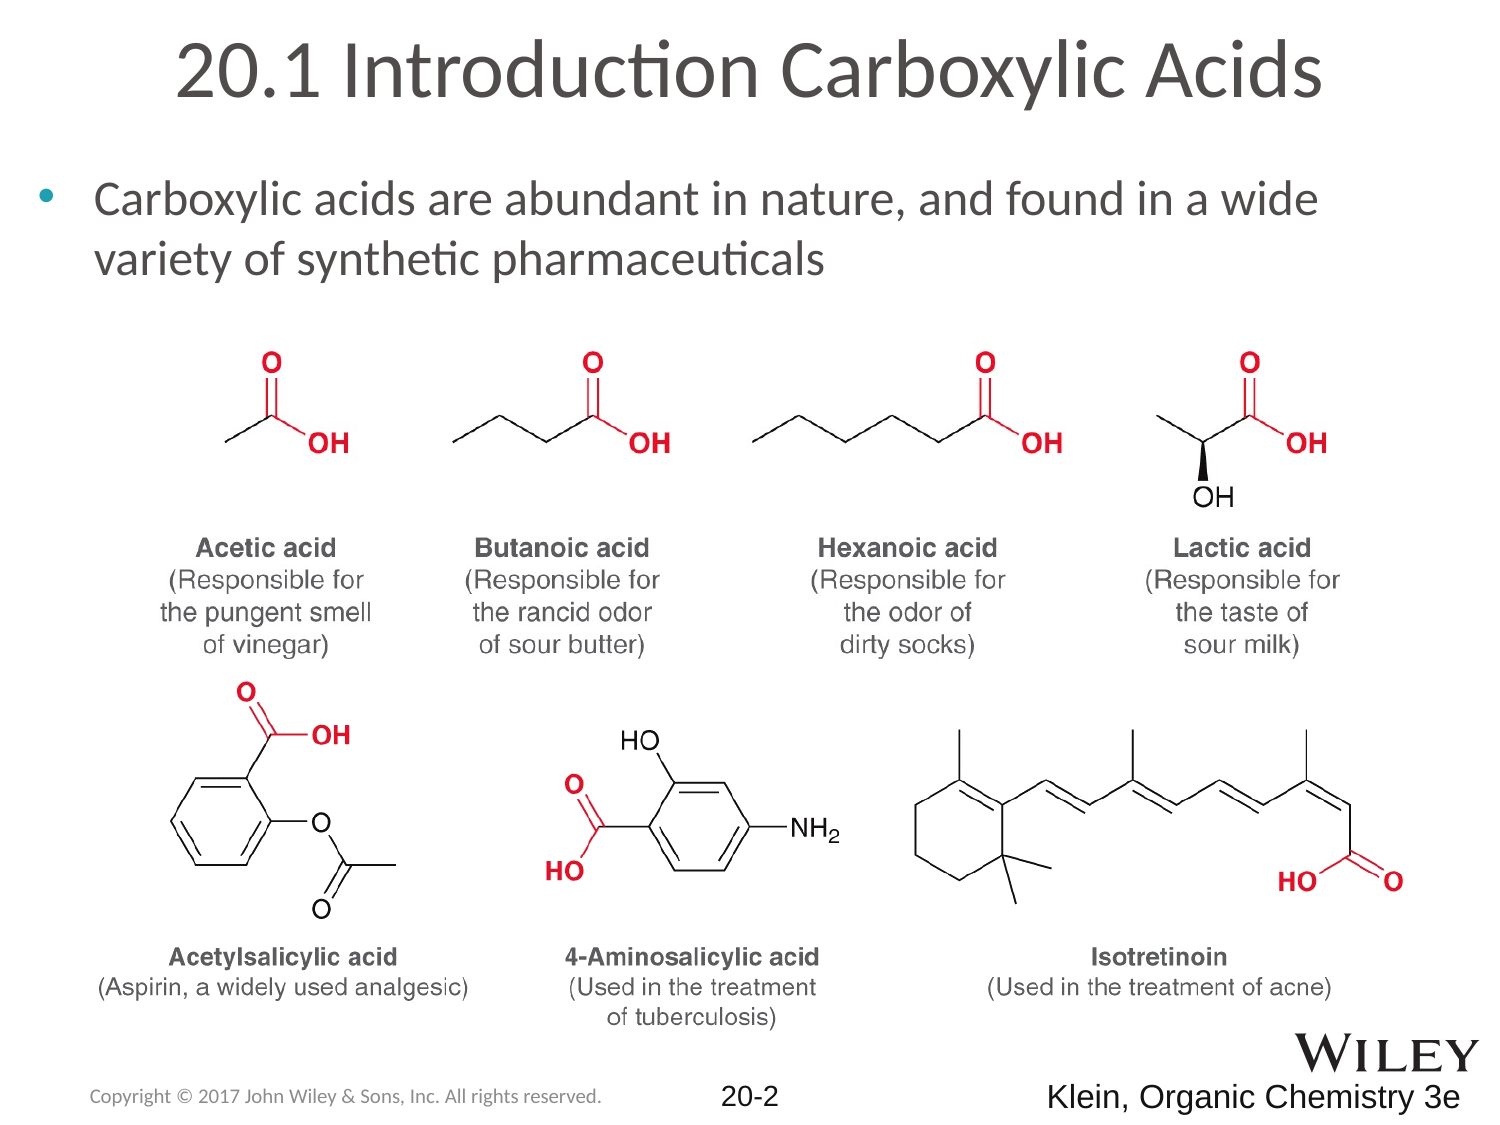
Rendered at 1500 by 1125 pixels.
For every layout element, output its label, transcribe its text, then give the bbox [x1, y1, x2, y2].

footer Klein, Organic Chemistry 3e [1010, 1065, 1486, 1125]
title 20.1 Introduction Carboxylic Acids [74, 0, 1426, 130]
list Carboxylic acids are abundant in nature, and found in a wide variety of synthetic pharmaceuticals [22, 157, 1449, 1017]
picture [87, 337, 1480, 1065]
slide_number 20-2 [618, 1065, 882, 1125]
slide_number Copyright © 2017 John Wiley & Sons, Inc. All rights reserved. [75, 1065, 618, 1125]
